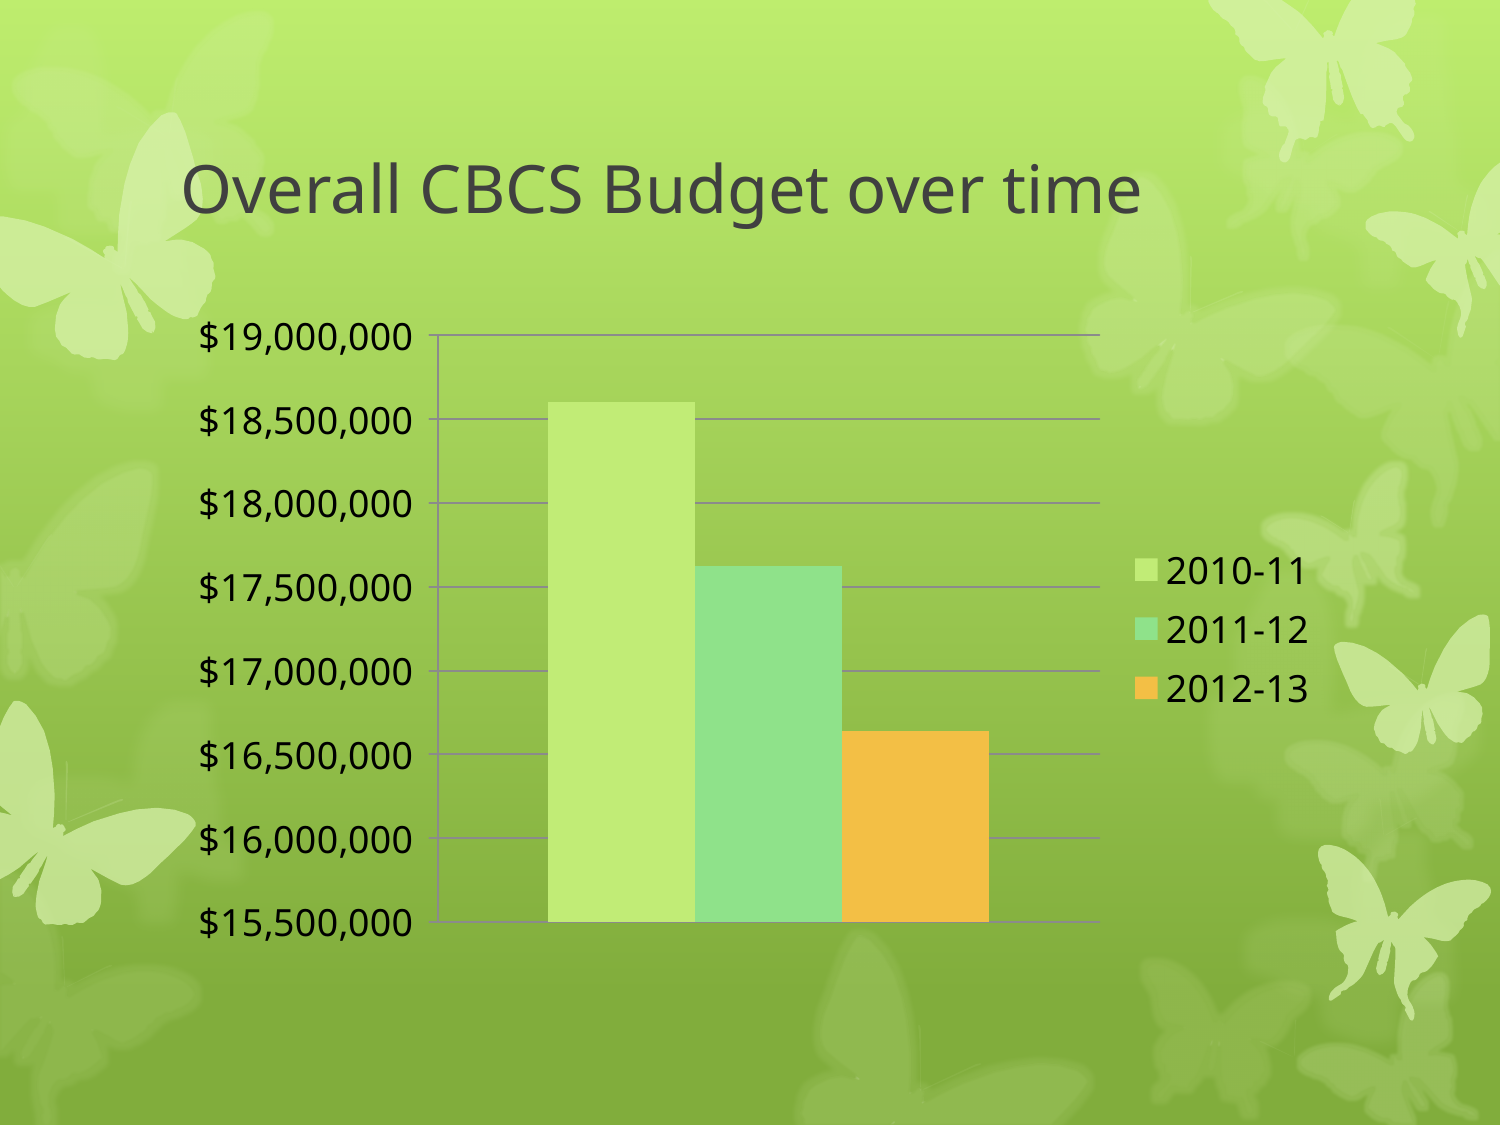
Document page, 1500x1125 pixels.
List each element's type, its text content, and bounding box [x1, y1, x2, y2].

chart [165, 295, 1335, 962]
title Overall CBCS Budget over time [165, 110, 1335, 263]
